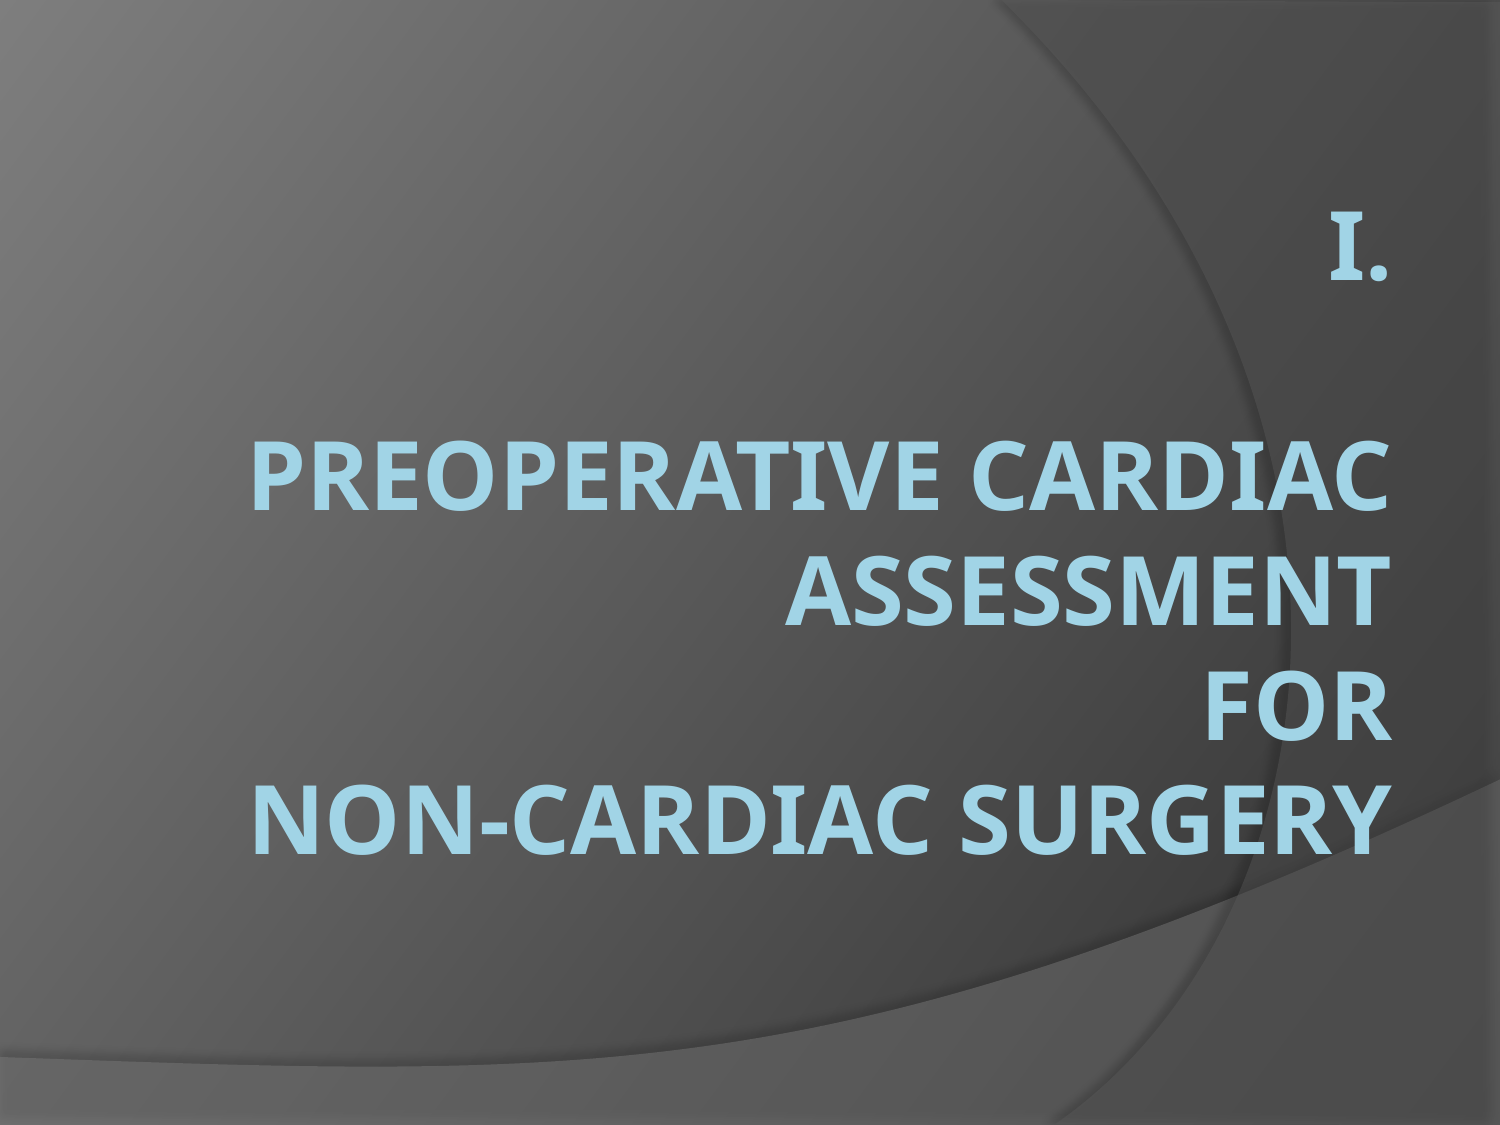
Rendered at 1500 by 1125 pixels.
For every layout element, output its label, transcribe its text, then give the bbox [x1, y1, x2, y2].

title I. Preoperative Cardiac Assessment For Non-Cardiac Surgery [87, 62, 1401, 976]
